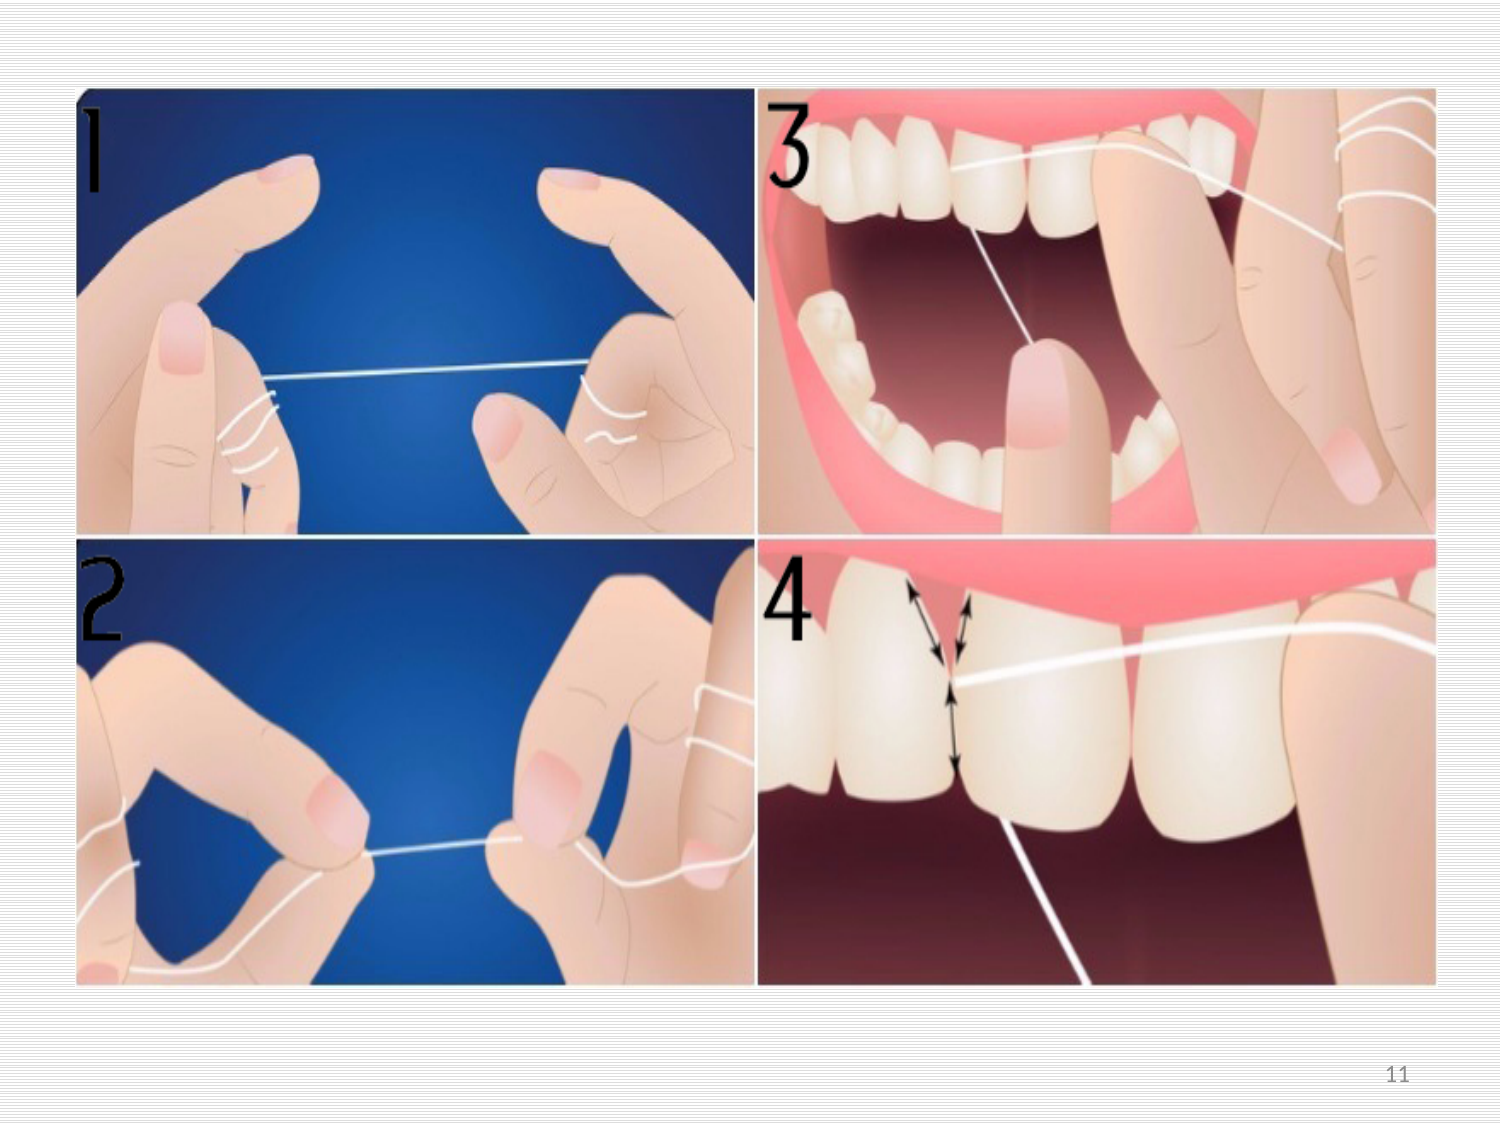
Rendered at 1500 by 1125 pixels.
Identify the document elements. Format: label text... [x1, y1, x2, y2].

slide_number 11 [1074, 1042, 1425, 1103]
picture [74, 87, 1438, 988]
